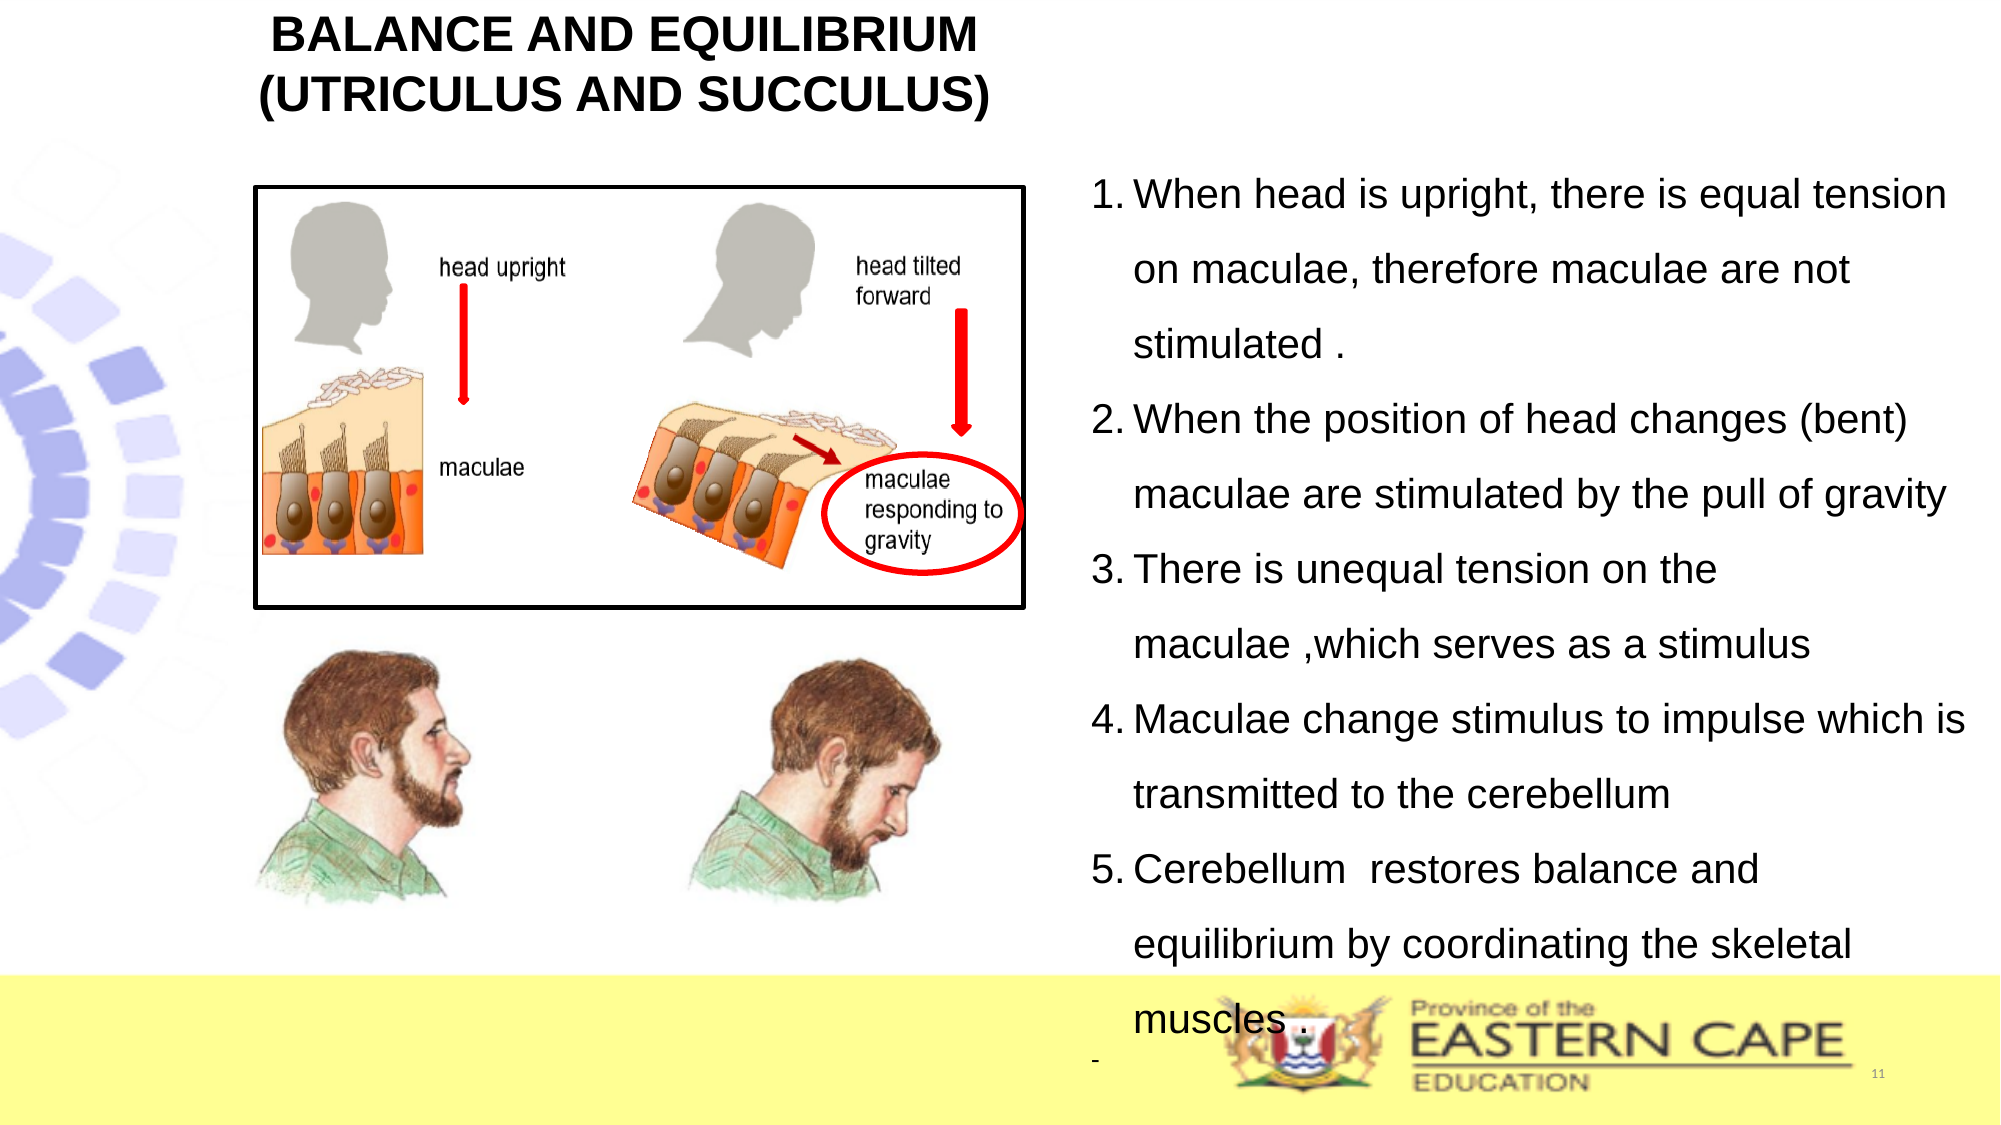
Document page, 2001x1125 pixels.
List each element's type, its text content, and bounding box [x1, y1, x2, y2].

text_box When head is upright, there is equal tension on maculae, therefore maculae are not stimulated . When the position of head changes (bent) maculae are stimulated by the pull of gravity There is unequal tension on the maculae ,which serves as a stimulus Maculae change stimulus to impulse which is transmitted to the cerebellum Cerebellum restores balance and equilibrium by coordinating the skeletal muscles . - [1076, 19, 1987, 1083]
picture [0, 0, 2001, 1125]
slide_number 11 [1433, 1083, 1900, 1103]
title BALANCE AND EQUILIBRIUM (UTRICULUS AND SUCCULUS) [209, 19, 1040, 105]
